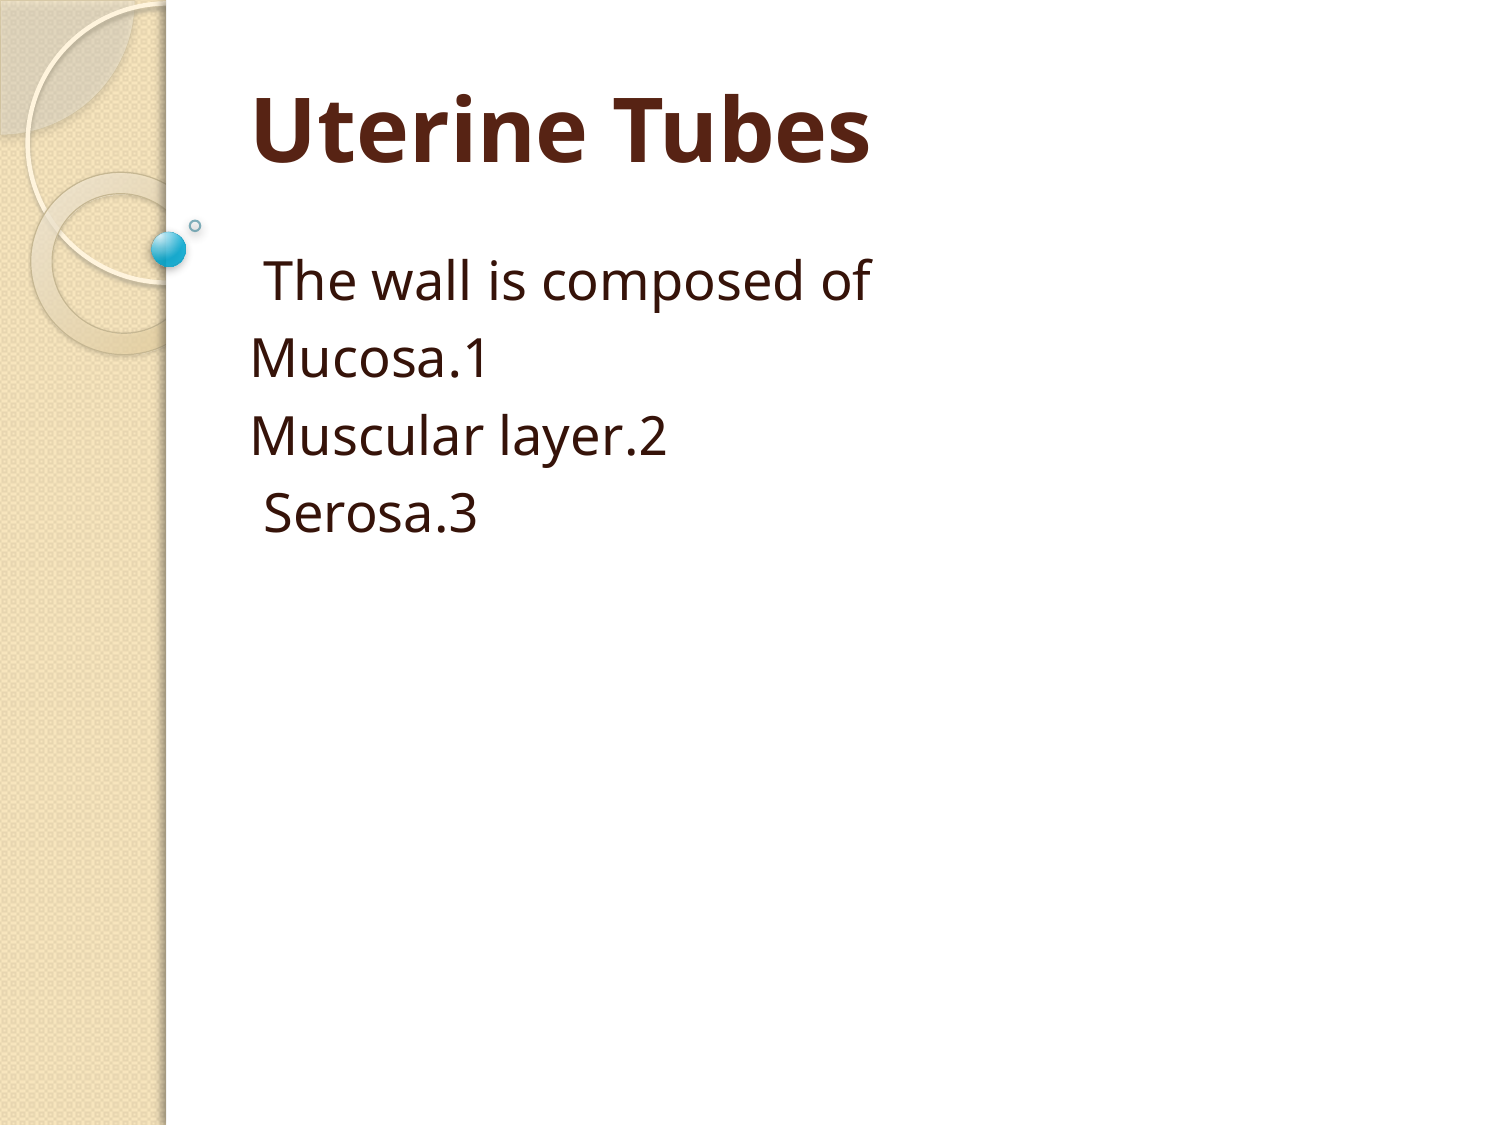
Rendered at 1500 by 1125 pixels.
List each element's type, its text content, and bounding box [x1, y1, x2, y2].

title Uterine Tubes [234, 59, 1450, 188]
subtitle The wall is composed of 1.Mucosa 2.Muscular layer 3.Serosa [234, 246, 1450, 591]
